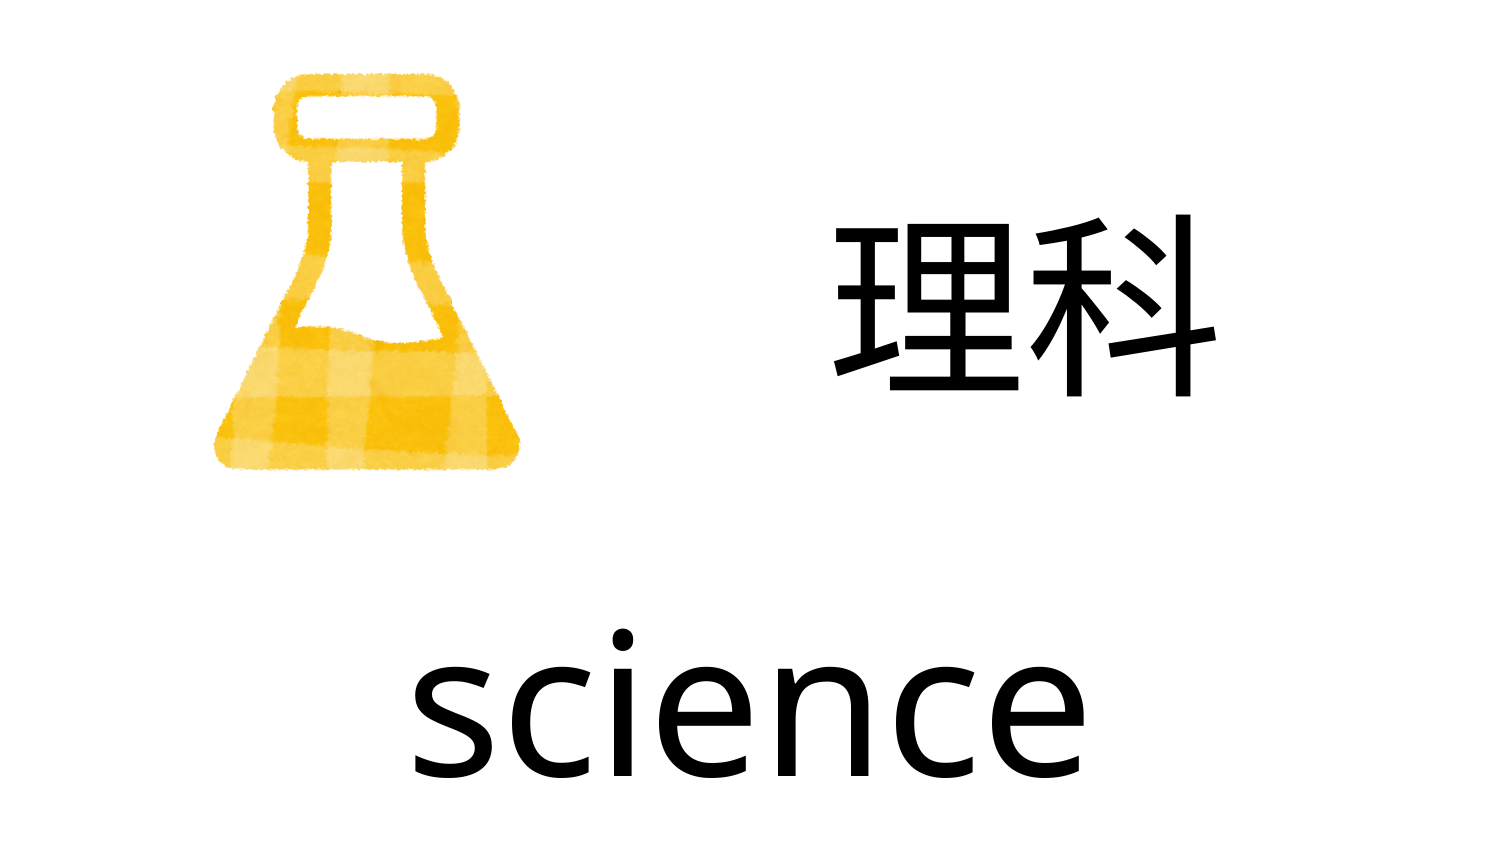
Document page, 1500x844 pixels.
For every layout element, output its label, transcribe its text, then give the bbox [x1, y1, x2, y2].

picture [109, 24, 624, 538]
subtitle science [51, 562, 1449, 831]
title 理科 [812, 168, 1328, 437]
